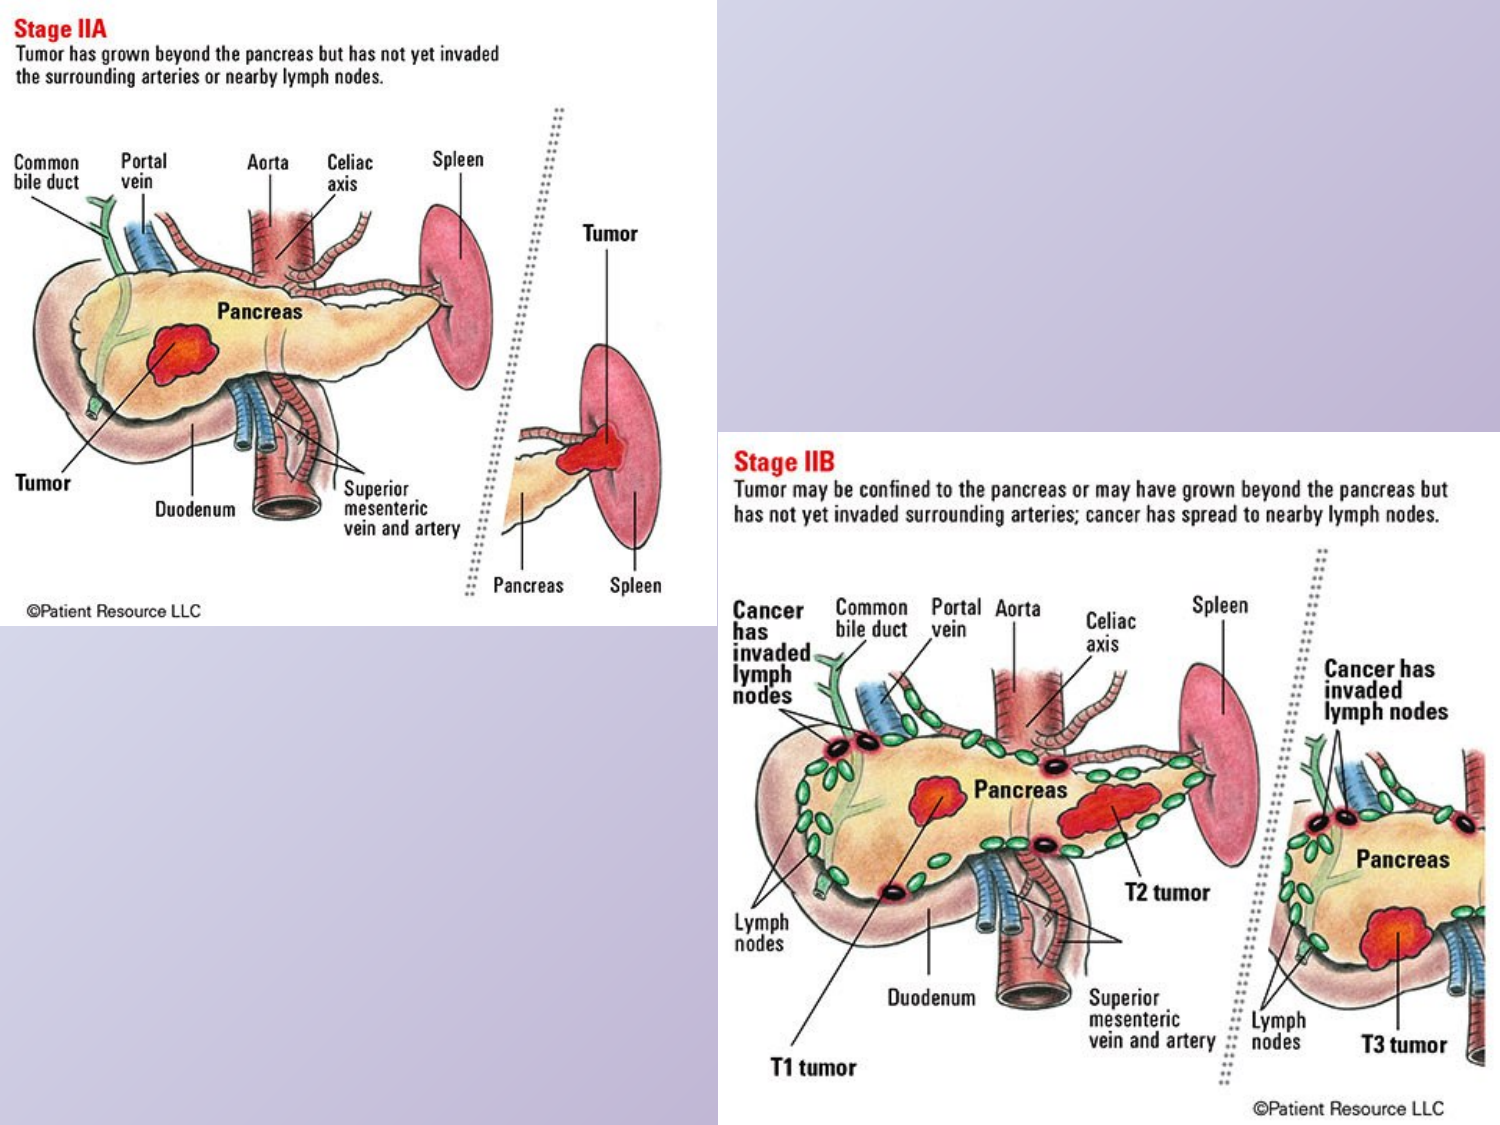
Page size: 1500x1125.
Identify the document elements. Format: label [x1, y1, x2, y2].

picture [0, 0, 717, 627]
picture [718, 432, 1500, 1125]
